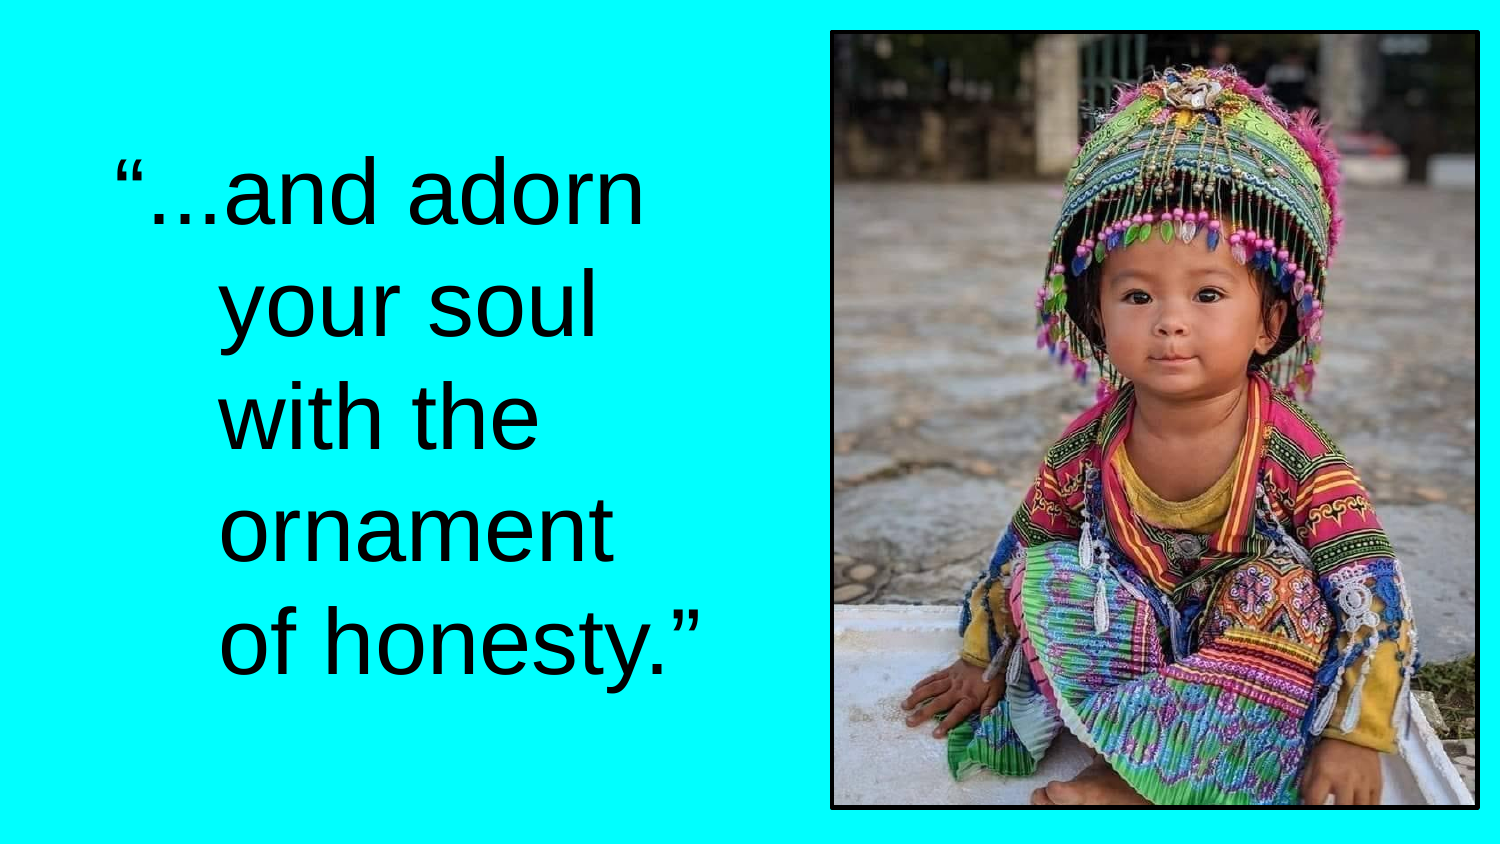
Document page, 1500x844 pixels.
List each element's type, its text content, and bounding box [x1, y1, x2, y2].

picture [833, 33, 1476, 806]
text_box “...and adorn your soul with the ornament of honesty.” [99, 115, 750, 708]
